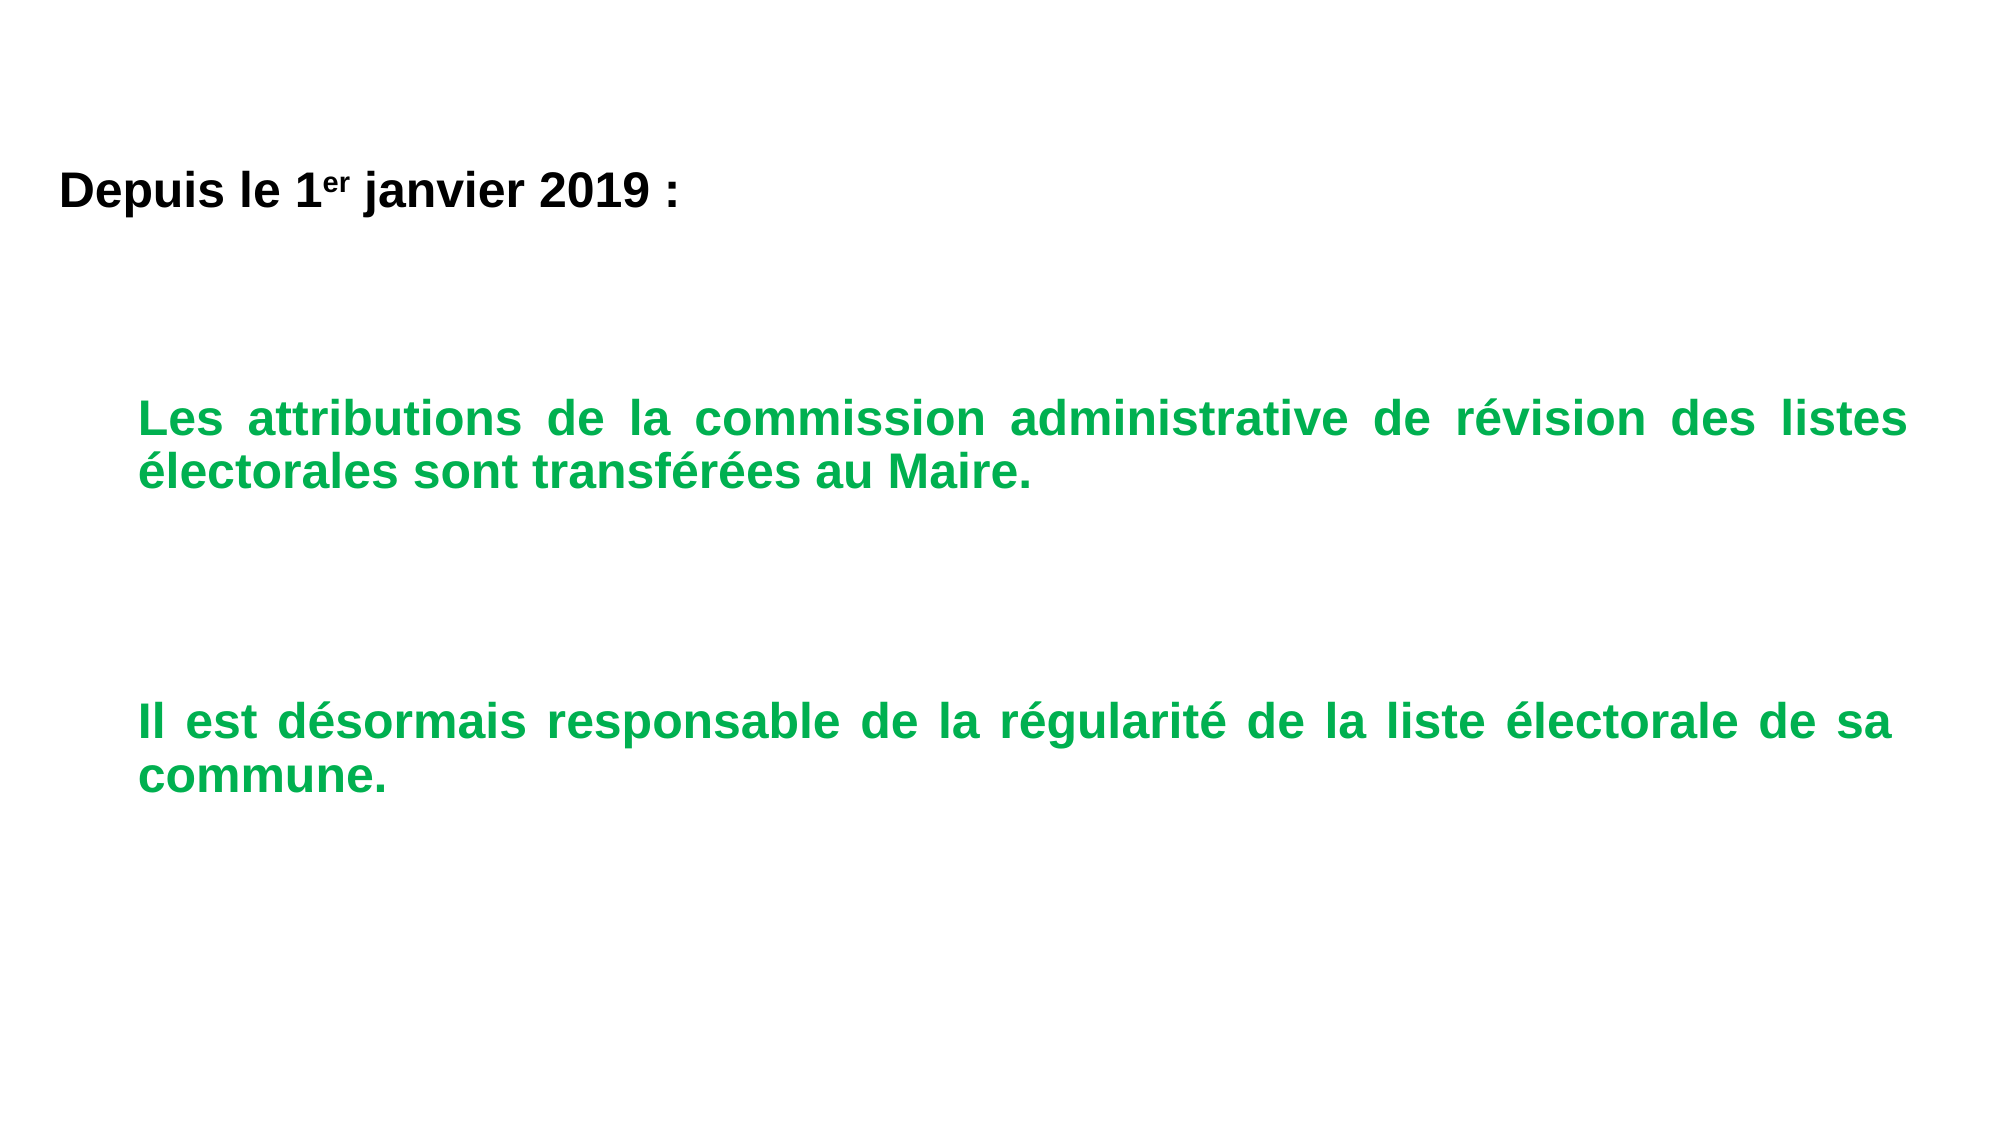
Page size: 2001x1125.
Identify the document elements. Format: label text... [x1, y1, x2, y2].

subtitle Les attributions de la commission administrative de révision des listes électorales sont transférées au Maire. [122, 384, 1925, 530]
text_box Il est désormais responsable de la régularité de la liste électorale de sa commune. [122, 688, 1909, 836]
title Depuis le 1er janvier 2019 : [43, 115, 1746, 226]
